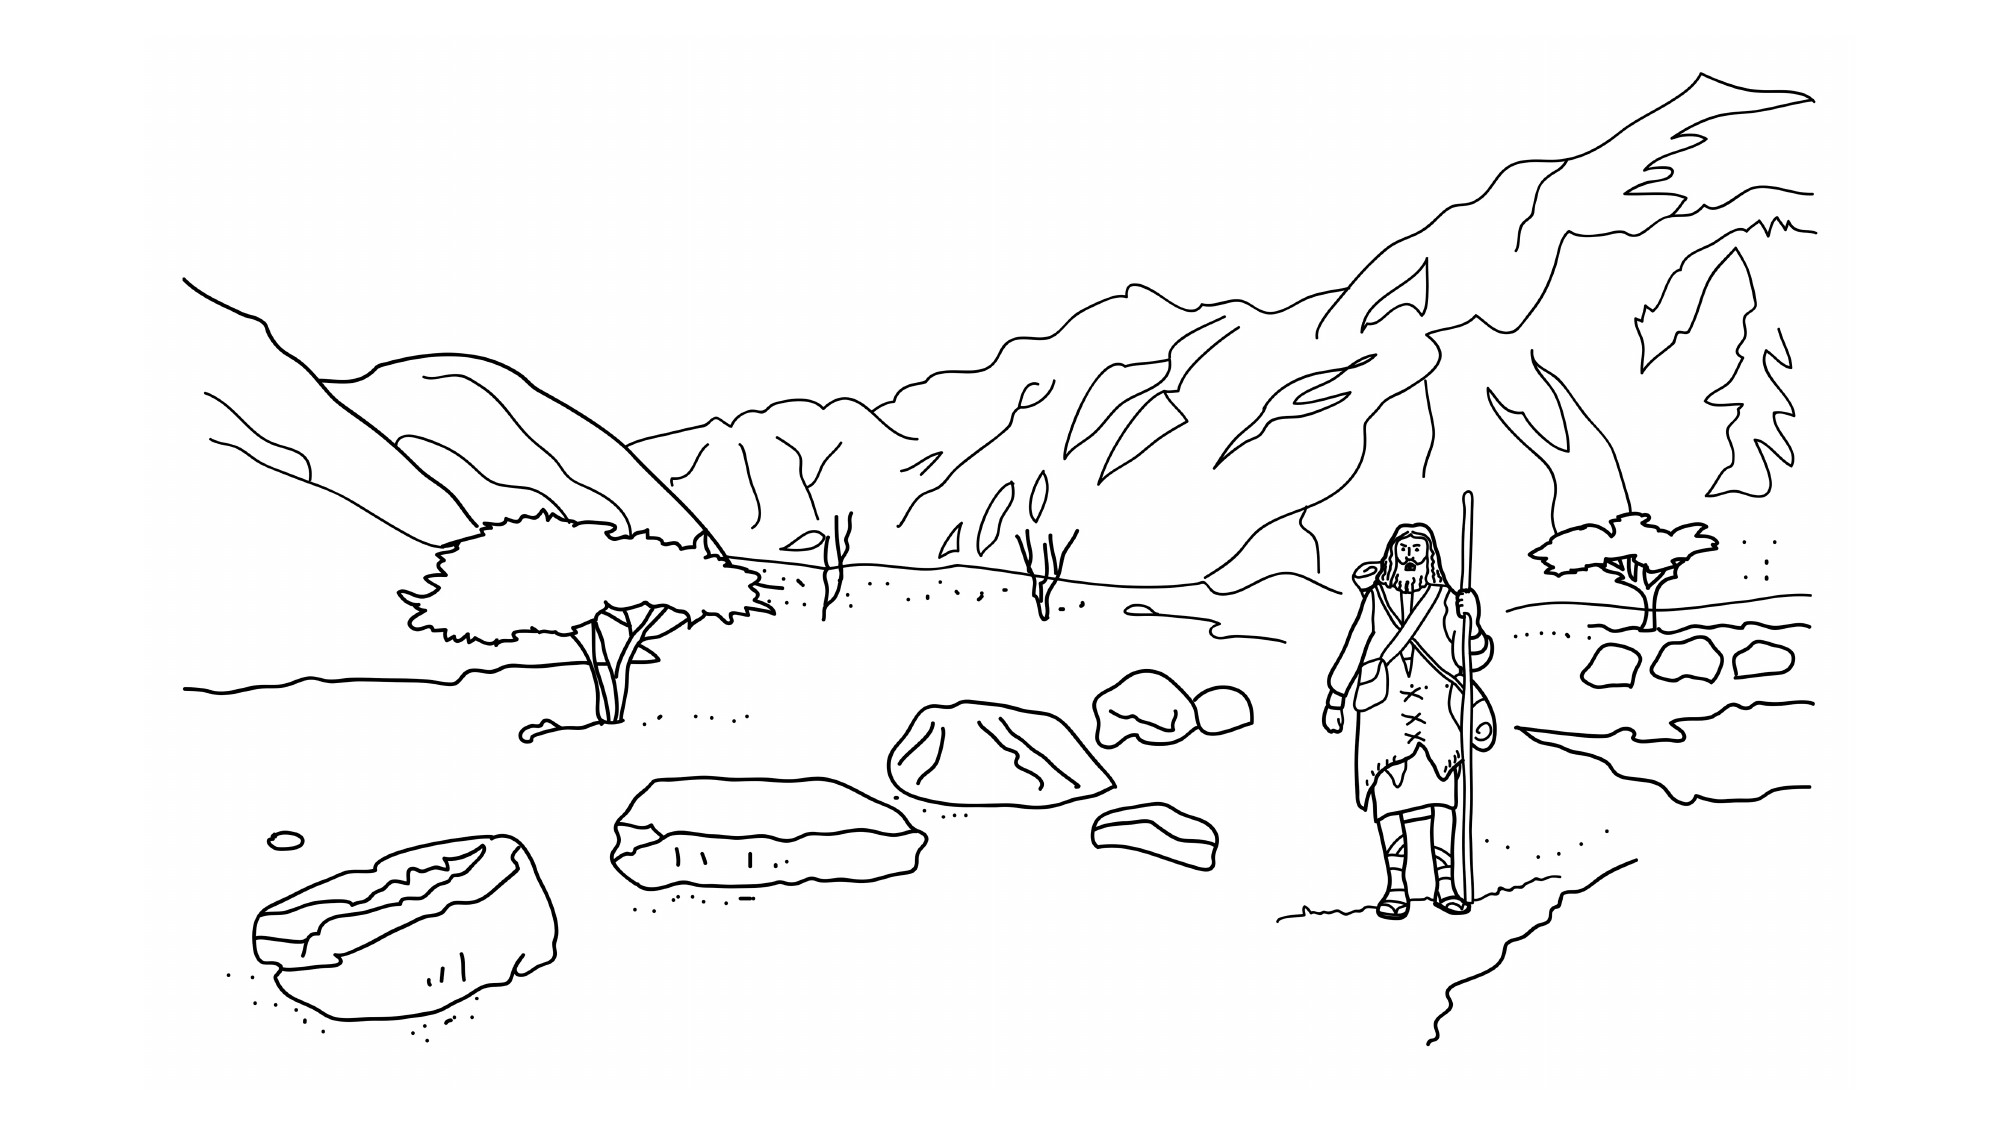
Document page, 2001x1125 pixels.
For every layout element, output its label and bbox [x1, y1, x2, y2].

picture [144, 34, 1856, 1091]
